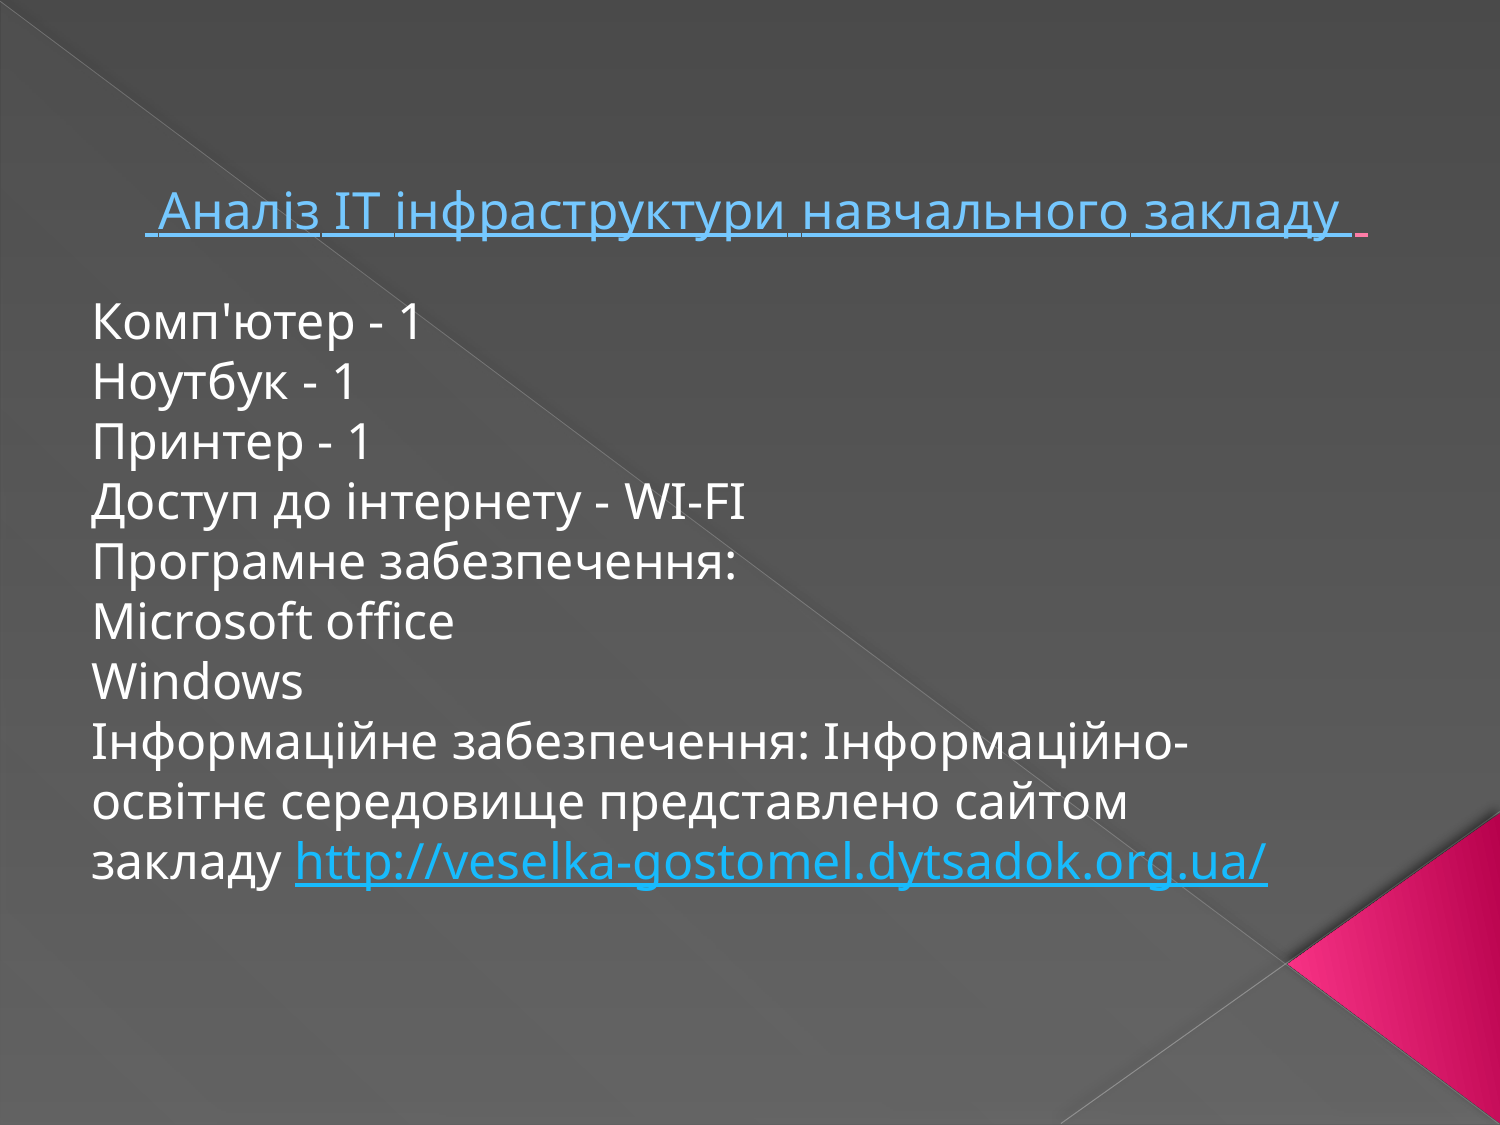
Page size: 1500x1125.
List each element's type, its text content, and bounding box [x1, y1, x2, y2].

title Аналіз ІТ інфраструктури навчального закладу [76, 42, 1388, 256]
text_box Комп'ютер - 1 Ноутбук - 1 Принтер - 1 Доступ до інтернету - WI-FI Програмне забезпечення: Microsoft office Windows Інформаційне забезпечення: Інформаційно-освітнє середовище представлено сайтом закладу http://veselka-gostomel.dytsadok.org.ua/ [76, 282, 1341, 906]
